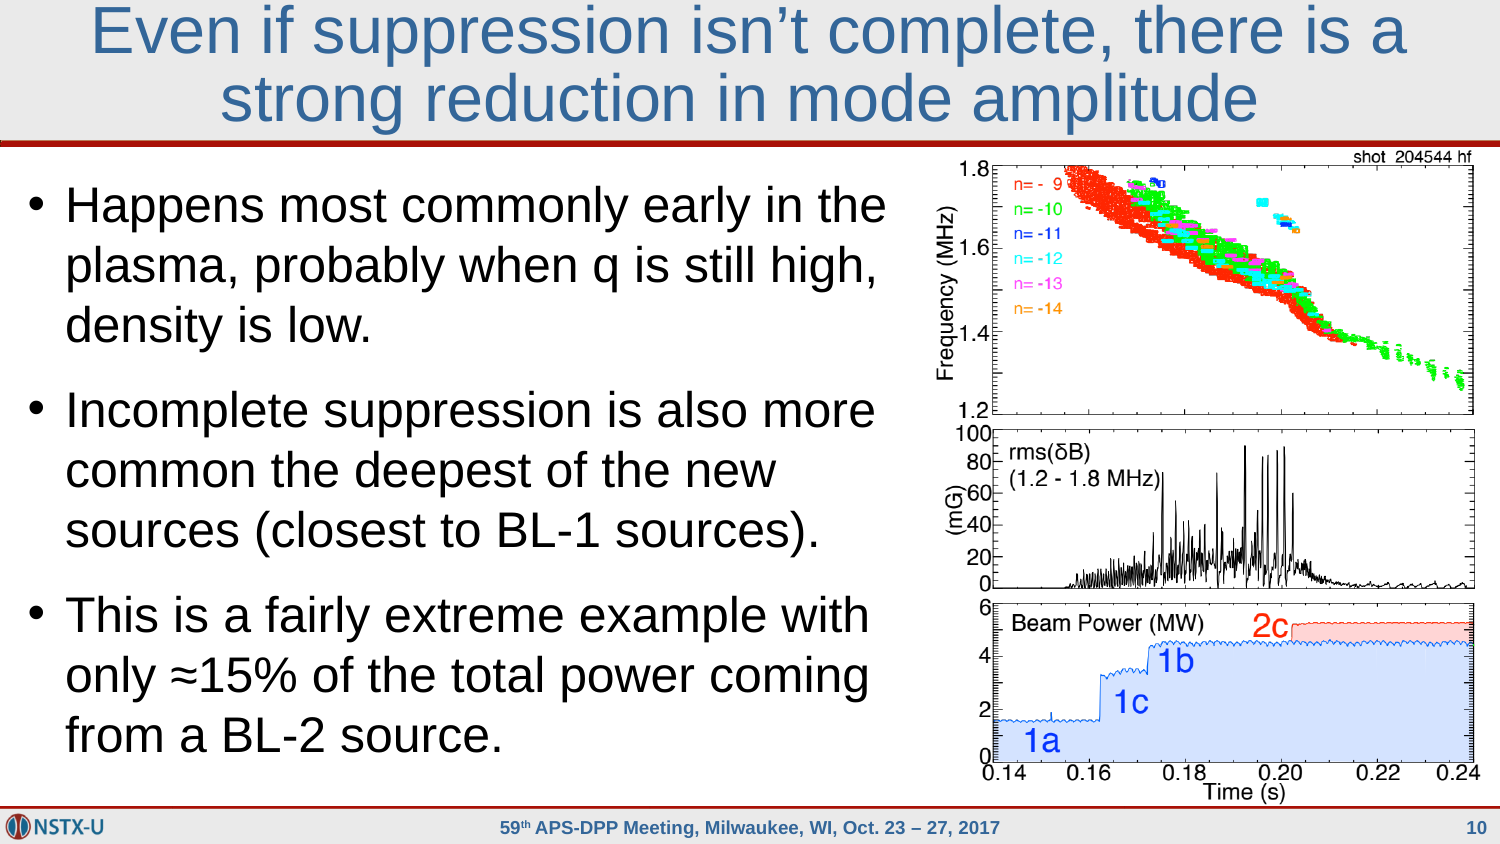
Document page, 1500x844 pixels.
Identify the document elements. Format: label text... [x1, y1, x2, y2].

title Even if suppression isn’t complete, there is a strong reduction in mode amplitude [0, 0, 1500, 135]
text_box Happens most commonly early in the plasma, probably when q is still high, density is low. Incomplete suppression is also more common the deepest of the new sources (closest to BL-1 sources). This is a fairly extreme example with only ≈15% of the total power coming from a BL-2 source. [12, 165, 924, 810]
picture [0, 135, 1500, 844]
